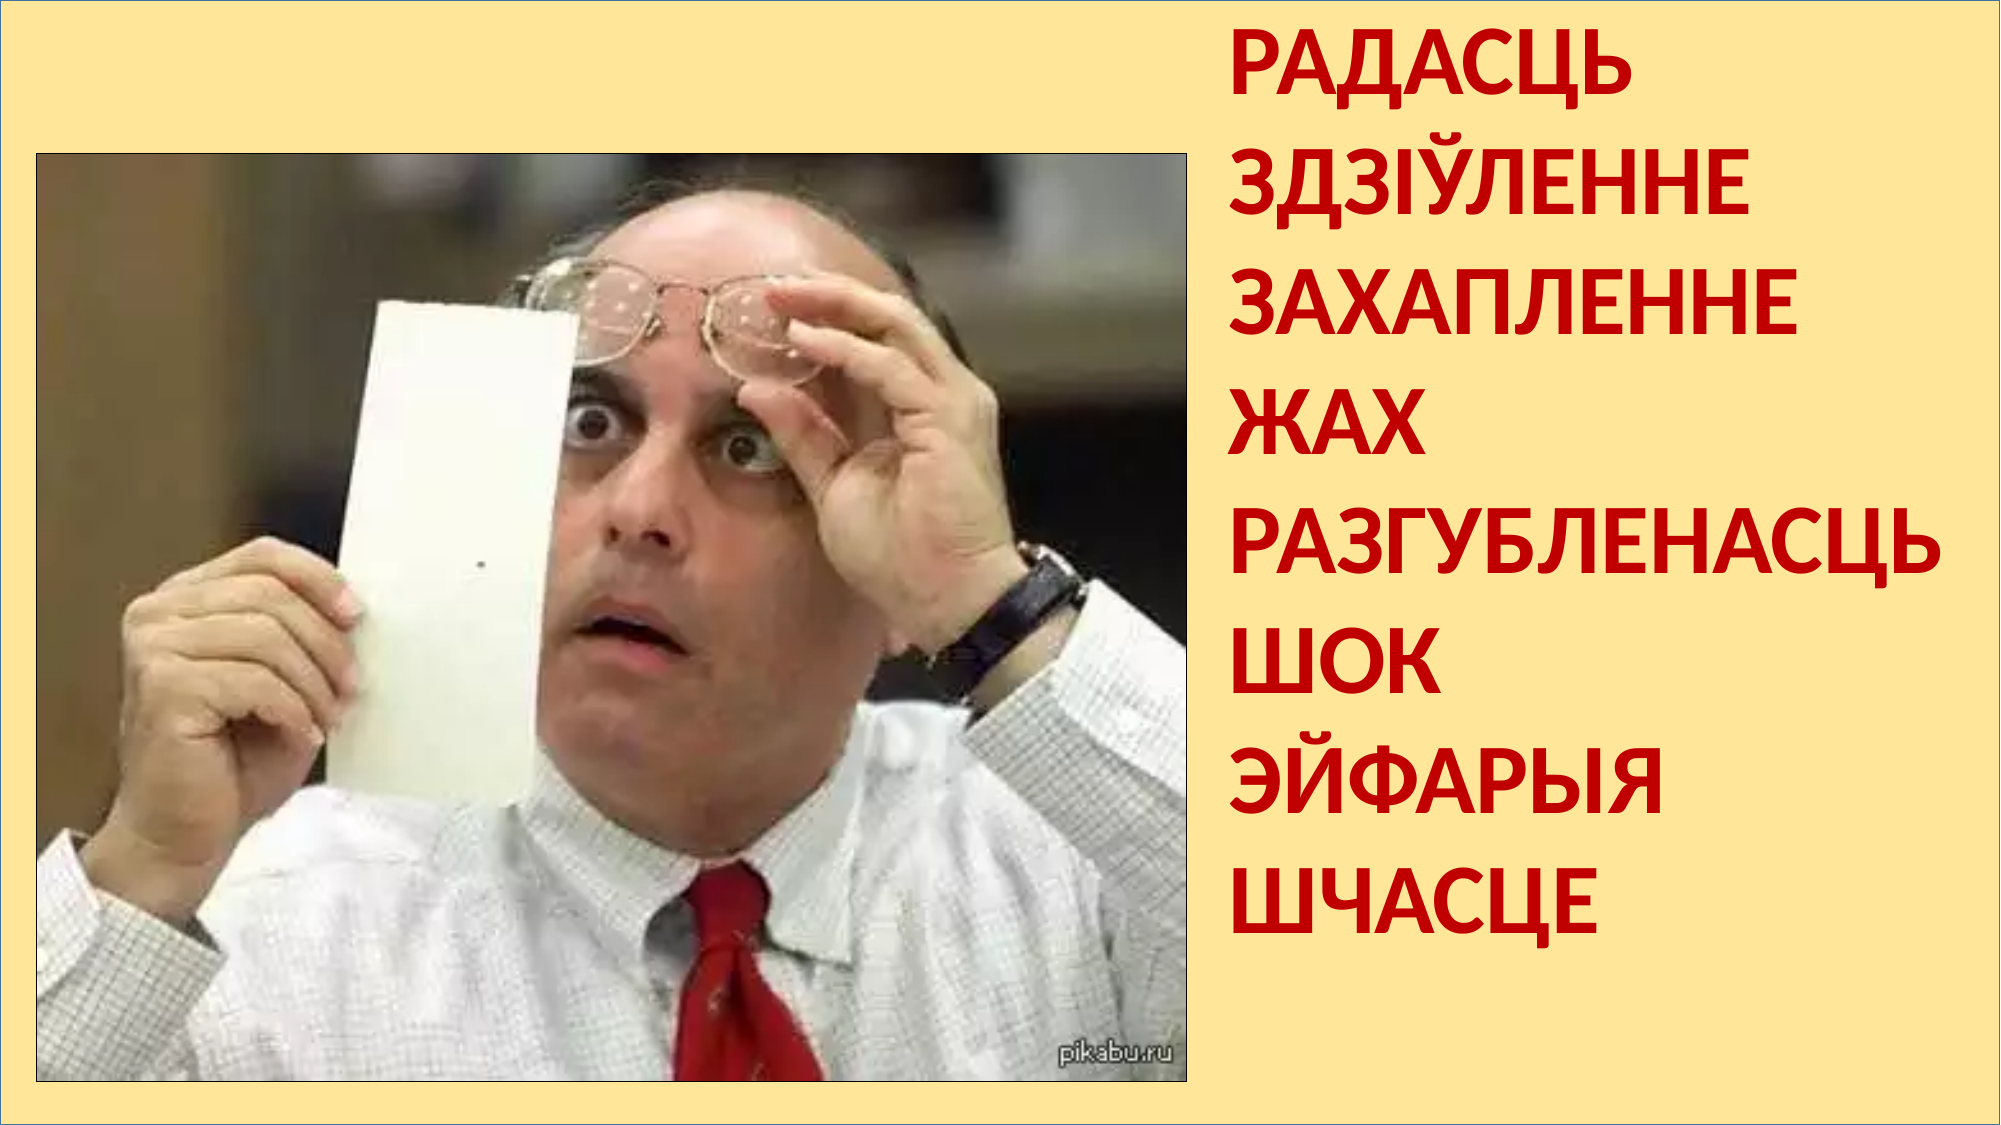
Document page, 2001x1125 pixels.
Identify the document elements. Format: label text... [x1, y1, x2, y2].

picture [36, 153, 1187, 1082]
text_box РАДАСЦЬ ЗДЗІЎЛЕННЕ ЗАХАПЛЕННЕ ЖАХ РАЗГУБЛЕНАСЦЬ ШОК ЭЙФАРЫЯ ШЧАСЦЕ [1213, 0, 1973, 1007]
text_box [0, 0, 2000, 1125]
